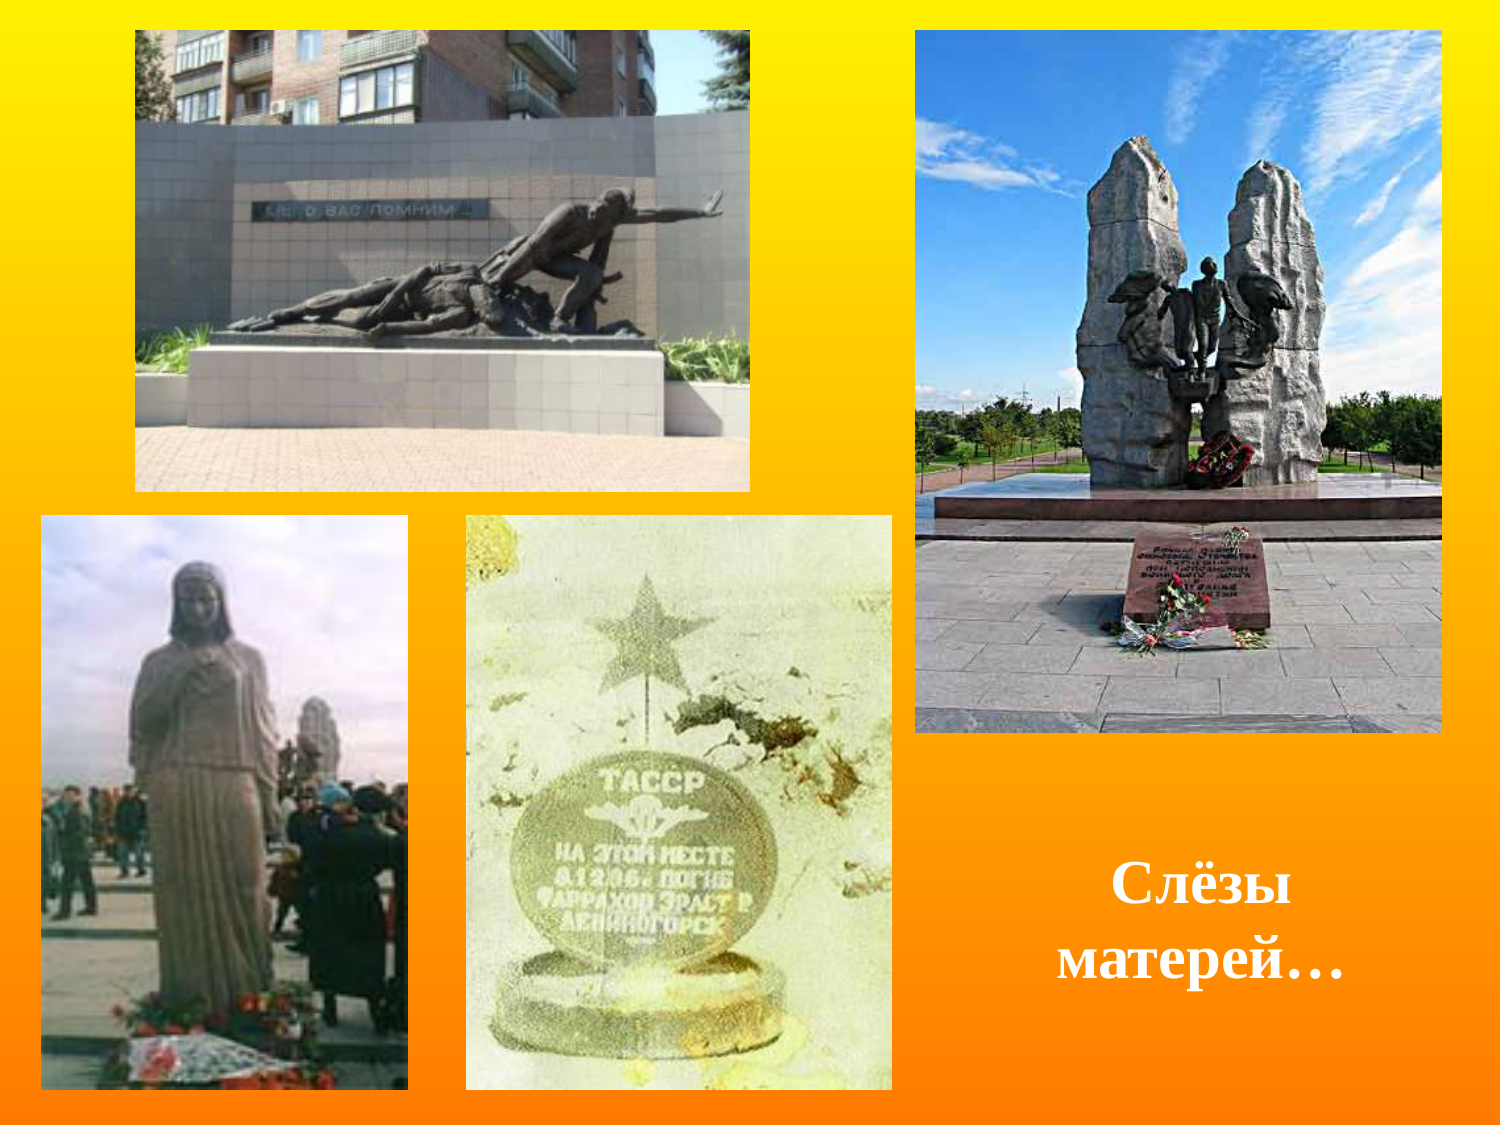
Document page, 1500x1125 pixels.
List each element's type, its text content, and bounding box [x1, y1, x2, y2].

picture [915, 30, 1442, 733]
picture [135, 30, 751, 492]
picture [40, 515, 408, 1090]
text_box Слёзы матерей… [962, 834, 1441, 999]
picture [466, 515, 892, 1090]
